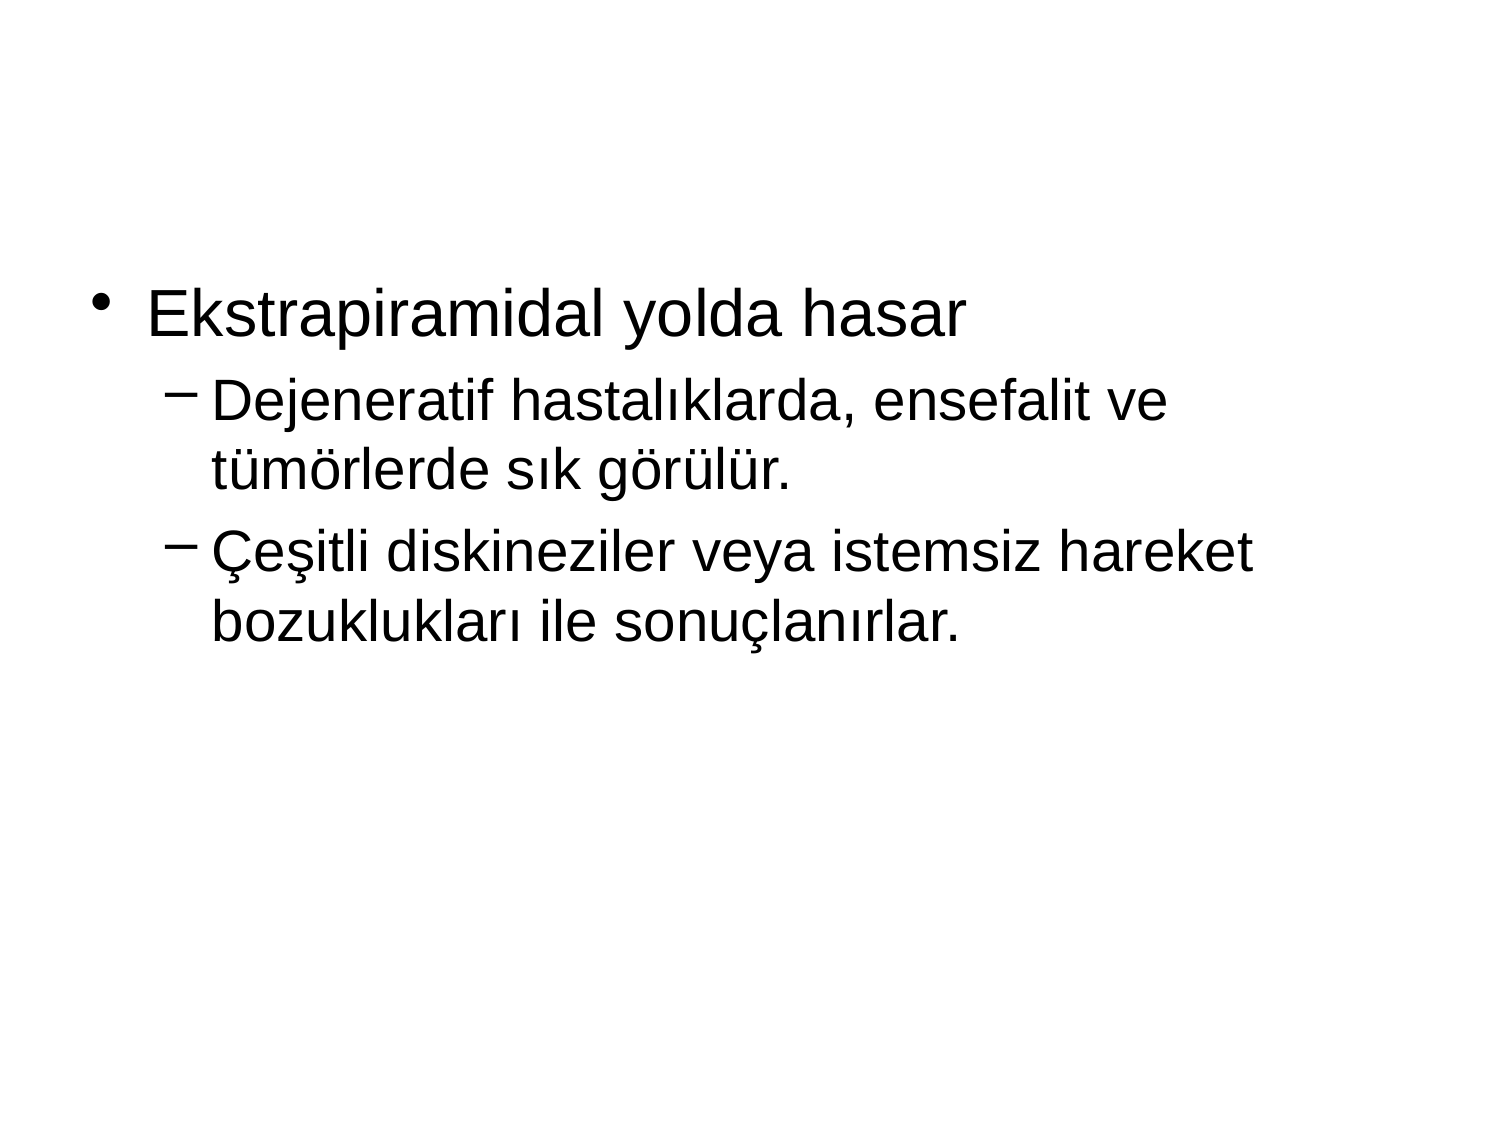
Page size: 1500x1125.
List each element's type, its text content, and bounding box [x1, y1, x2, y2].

list Ekstrapiramidal yolda hasar Dejeneratif hastalıklarda, ensefalit ve tümörlerde sık görülür. Çeşitli diskineziler veya istemsiz hareket bozuklukları ile sonuçlanırlar. [74, 262, 1426, 1006]
